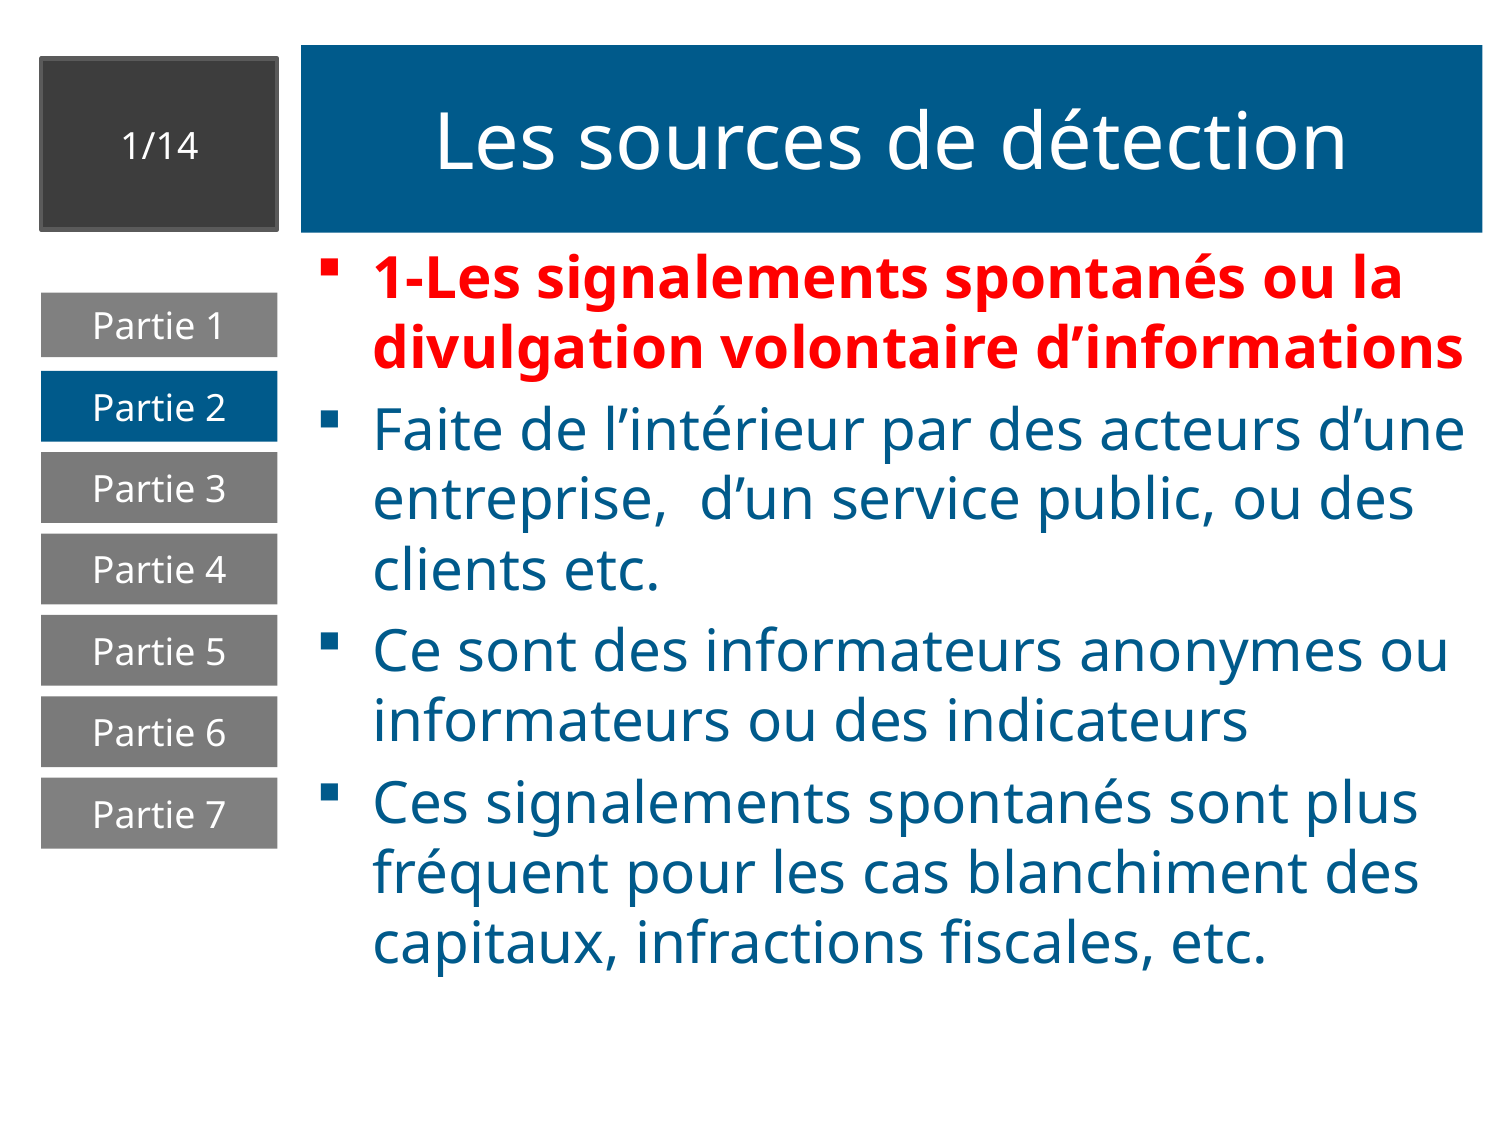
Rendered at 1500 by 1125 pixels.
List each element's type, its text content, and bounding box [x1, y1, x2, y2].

text_box Partie 3 [39, 450, 279, 525]
text_box Partie 2 [39, 369, 279, 444]
text_box Partie 7 [39, 776, 279, 851]
text_box Partie 6 [39, 694, 279, 769]
text_box Partie 5 [39, 613, 279, 688]
text_box Partie 4 [39, 531, 279, 606]
text_box 1/14 [39, 56, 279, 232]
list 1-Les signalements spontanés ou la divulgation volontaire d’informations Faite de l’intérieur par des acteurs d’une entreprise, d’un service public, ou des clients etc. Ce sont des informateurs anonymes ou informateurs ou des indicateurs Ces signalements spontanés sont plus fréquent pour les cas blanchiment des capitaux, infractions fiscales, etc. [301, 232, 1483, 1106]
text_box Partie 1 [39, 291, 279, 359]
title Les sources de détection [301, 45, 1483, 232]
